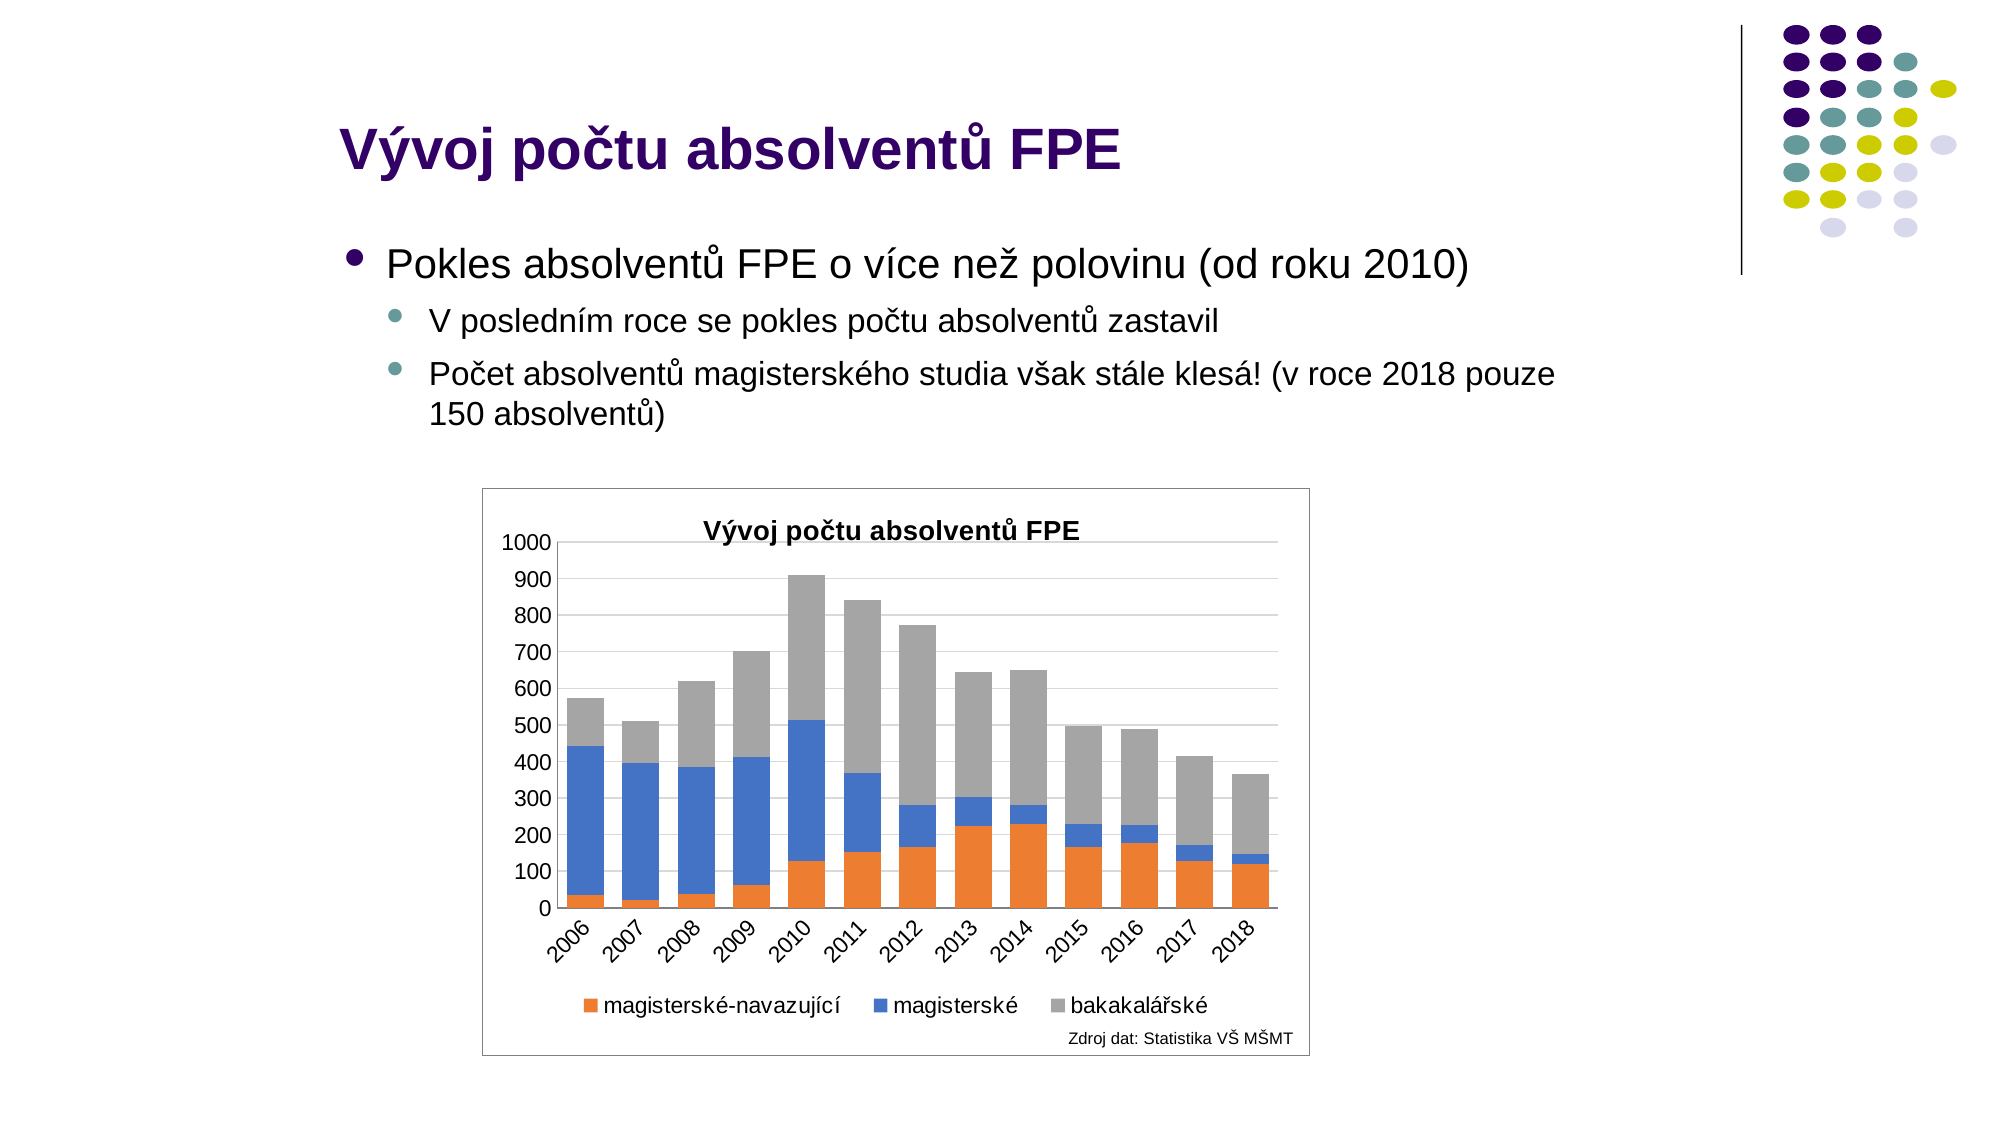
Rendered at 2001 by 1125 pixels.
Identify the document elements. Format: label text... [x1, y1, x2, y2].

title Vývoj počtu absolventů FPE [324, 0, 1563, 190]
text_box Pokles absolventů FPE o více než polovinu (od roku 2010) V posledním roce se pokles počtu absolventů zastavil Počet absolventů magisterského studia však stále klesá! (v roce 2018 pouze 150 absolventů) [328, 229, 1585, 396]
chart [482, 487, 1310, 1056]
